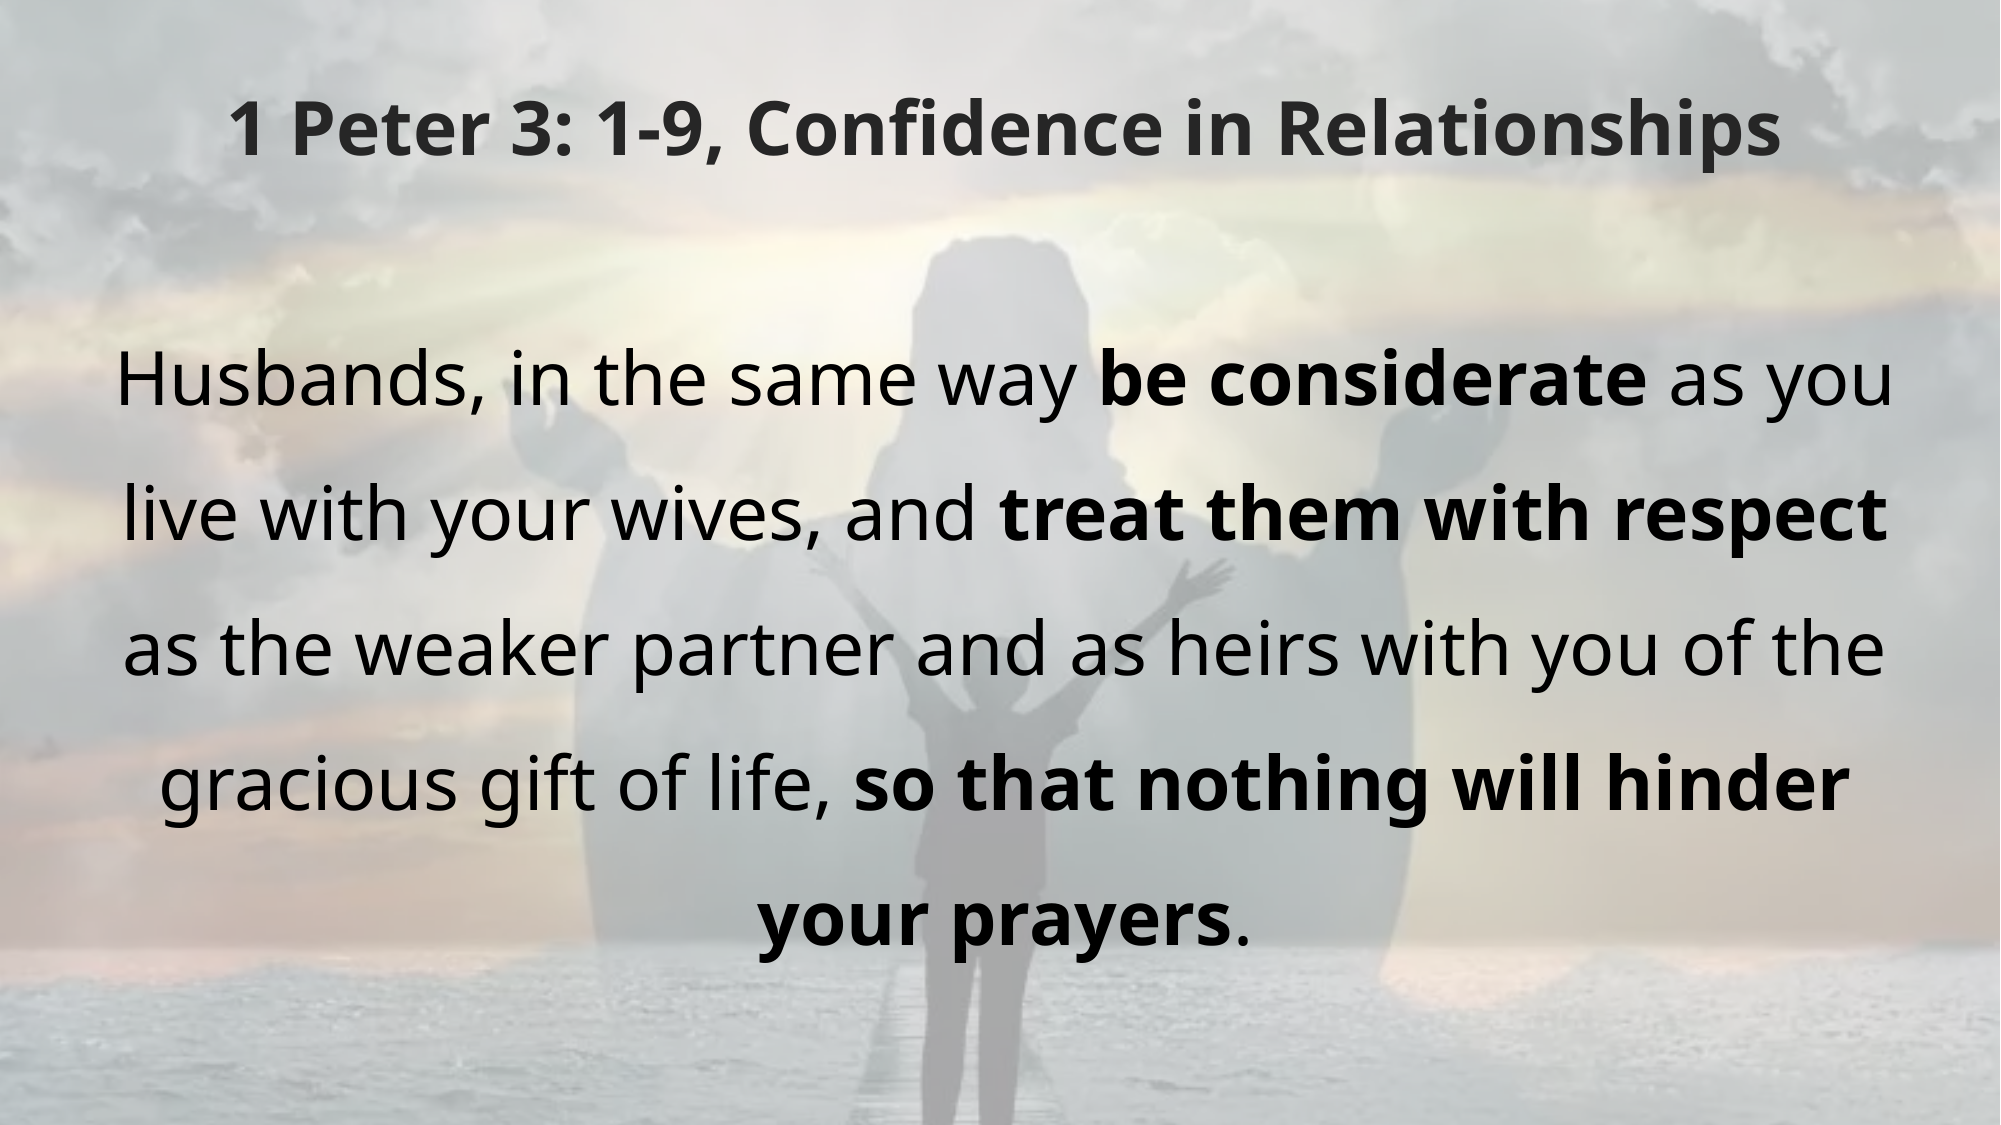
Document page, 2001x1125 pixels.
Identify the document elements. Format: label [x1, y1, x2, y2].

list [0, 0, 2000, 1125]
